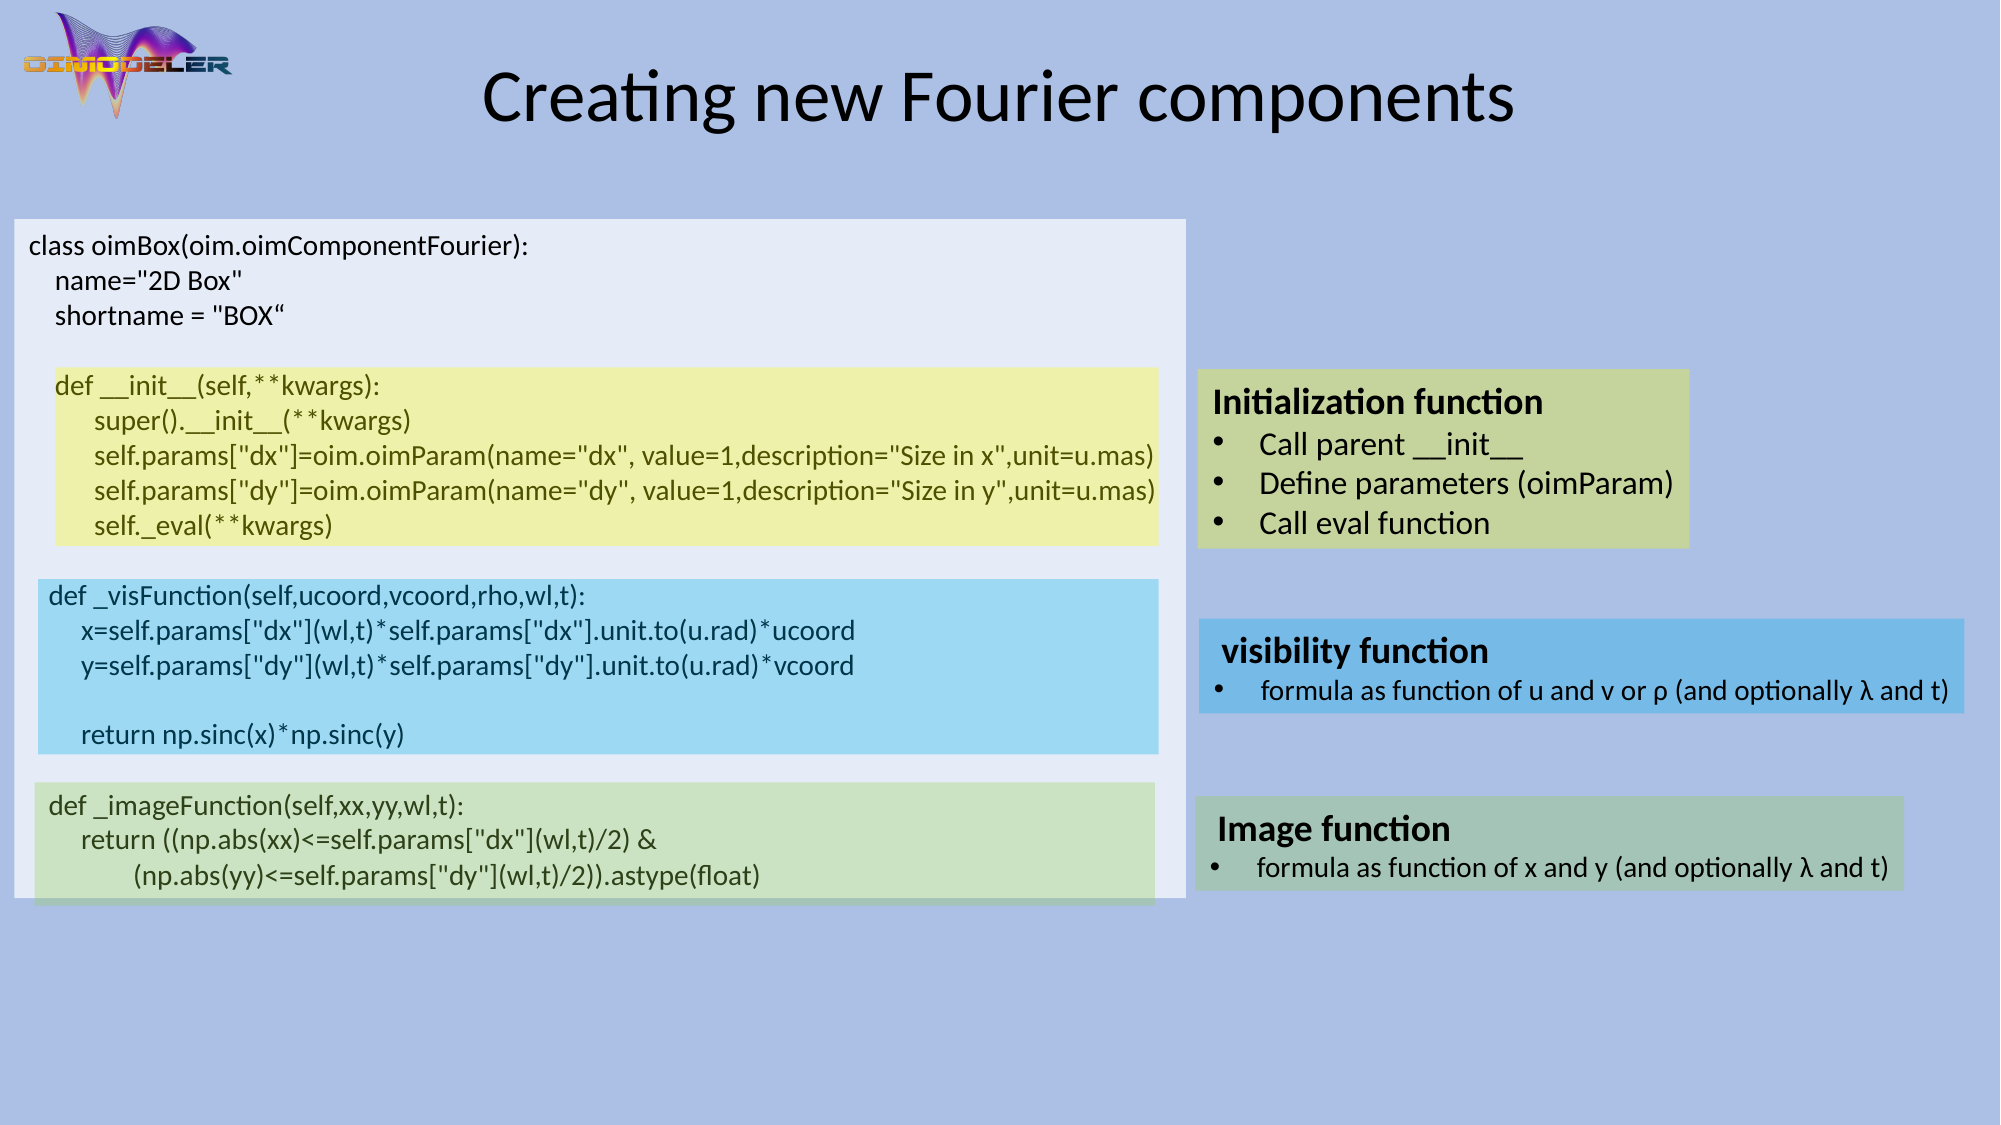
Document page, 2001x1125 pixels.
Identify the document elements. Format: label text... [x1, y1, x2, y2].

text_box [38, 579, 1969, 755]
picture [14, 8, 238, 122]
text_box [55, 367, 1693, 551]
text_box class oimBox(oim.oimComponentFourier): name="2D Box" shortname = "BOX“ def __init__(self,**kwargs): super().__init__(**kwargs) self.params["dx"]=oim.oimParam(name="dx", value=1,description="Size in x",unit=u.mas) self.params["dy"]=oim.oimParam(name="dy", value=1,description="Size in y",unit=u.mas) self._eval(**kwargs) def _visFunction(self,ucoord,vcoord,rho,wl,t): x=self.params["dx"](wl,t)*self.params["dx"].unit.to(u.rad)*ucoord y=self.params["dy"](wl,t)*self.params["dy"].unit.to(u.rad)*vcoord return np.sinc(x)*np.sinc(y) def _imageFunction(self,xx,yy,wl,t): return ((np.abs(xx)<=self.params["dx"](wl,t)/2) & (np.abs(yy)<=self.params["dy"](wl,t)/2)).astype(float) [14, 219, 1186, 899]
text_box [34, 782, 1909, 906]
text_box Creating new Fourier components [468, 38, 1532, 144]
